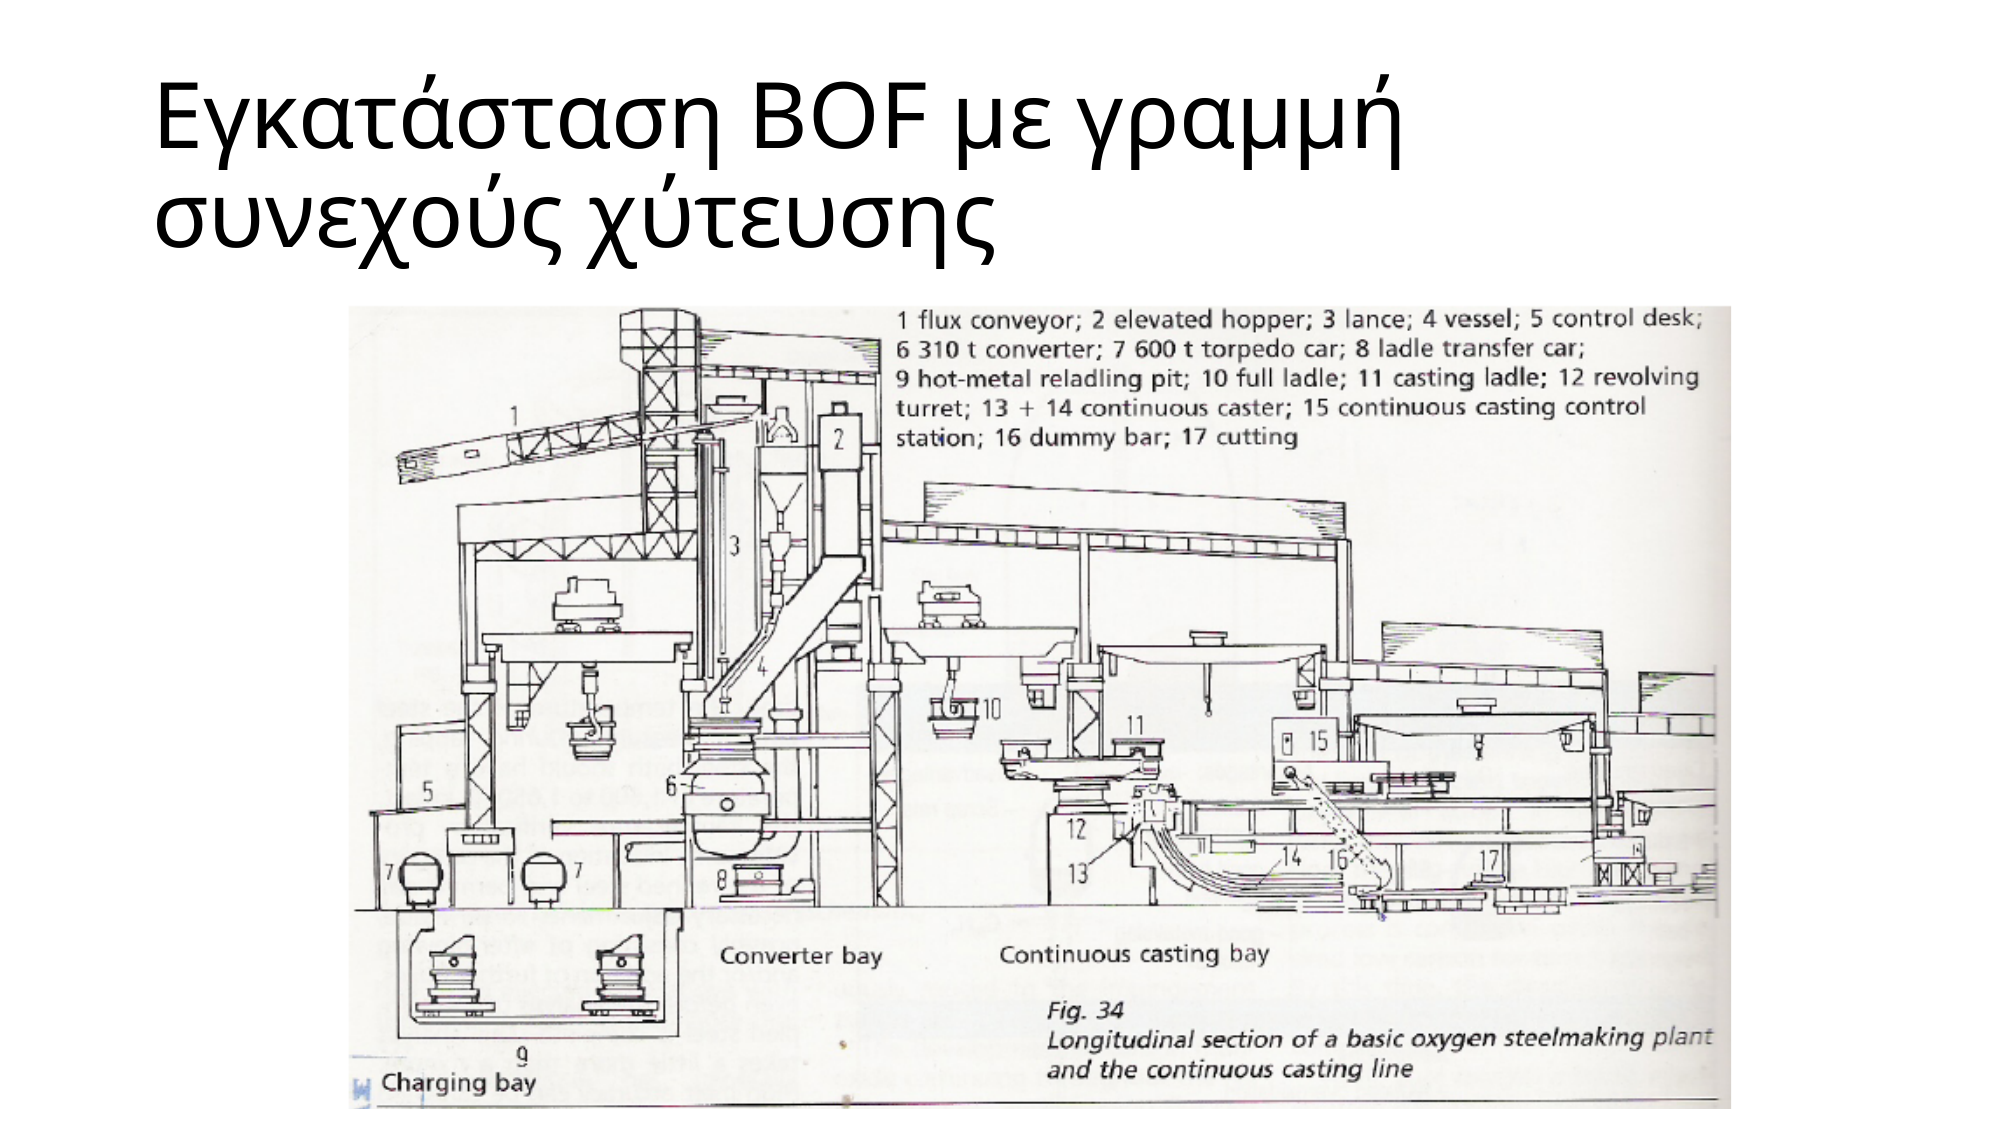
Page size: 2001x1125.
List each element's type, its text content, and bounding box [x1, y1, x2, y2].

title Εγκατάσταση ΒΟF με γραμμή συνεχούς χύτευσης [137, 59, 1863, 278]
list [344, 303, 1731, 1109]
